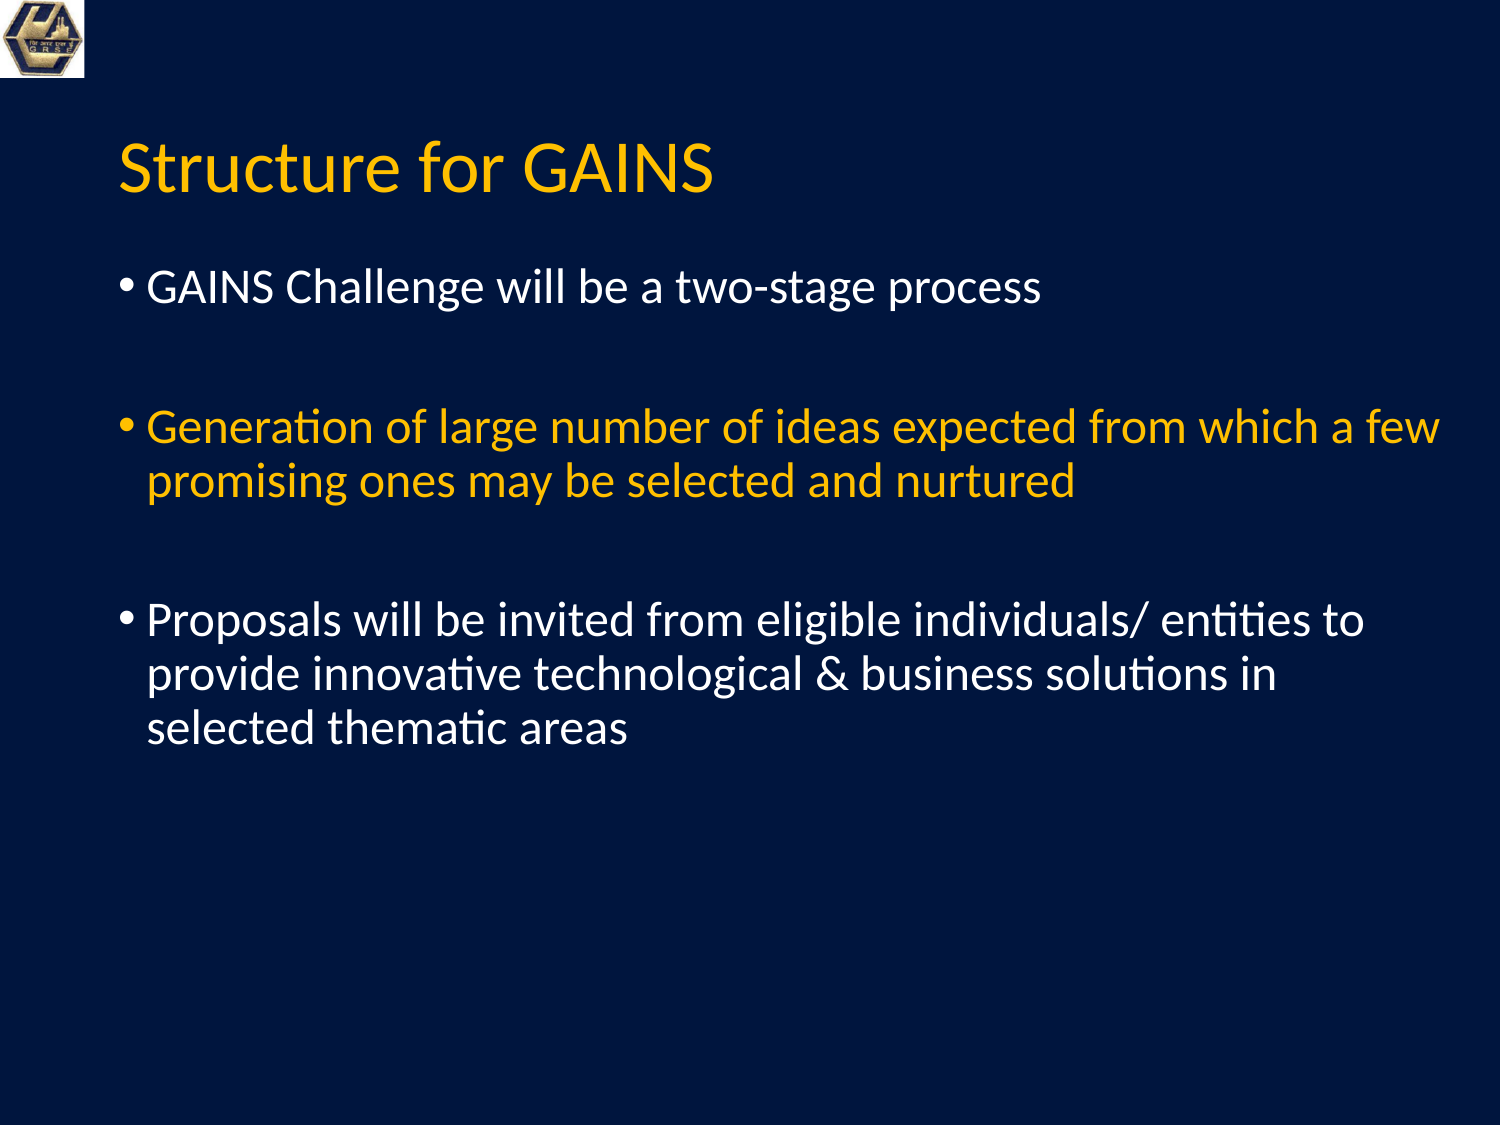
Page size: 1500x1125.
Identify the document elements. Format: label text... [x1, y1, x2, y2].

picture [0, 0, 85, 78]
list GAINS Challenge will be a two-stage process Generation of large number of ideas expected from which a few promising ones may be selected and nurtured Proposals will be invited from eligible individuals/ entities to provide innovative technological & business solutions in selected thematic areas [103, 253, 1465, 1108]
title Structure for GAINS [103, 59, 1397, 253]
